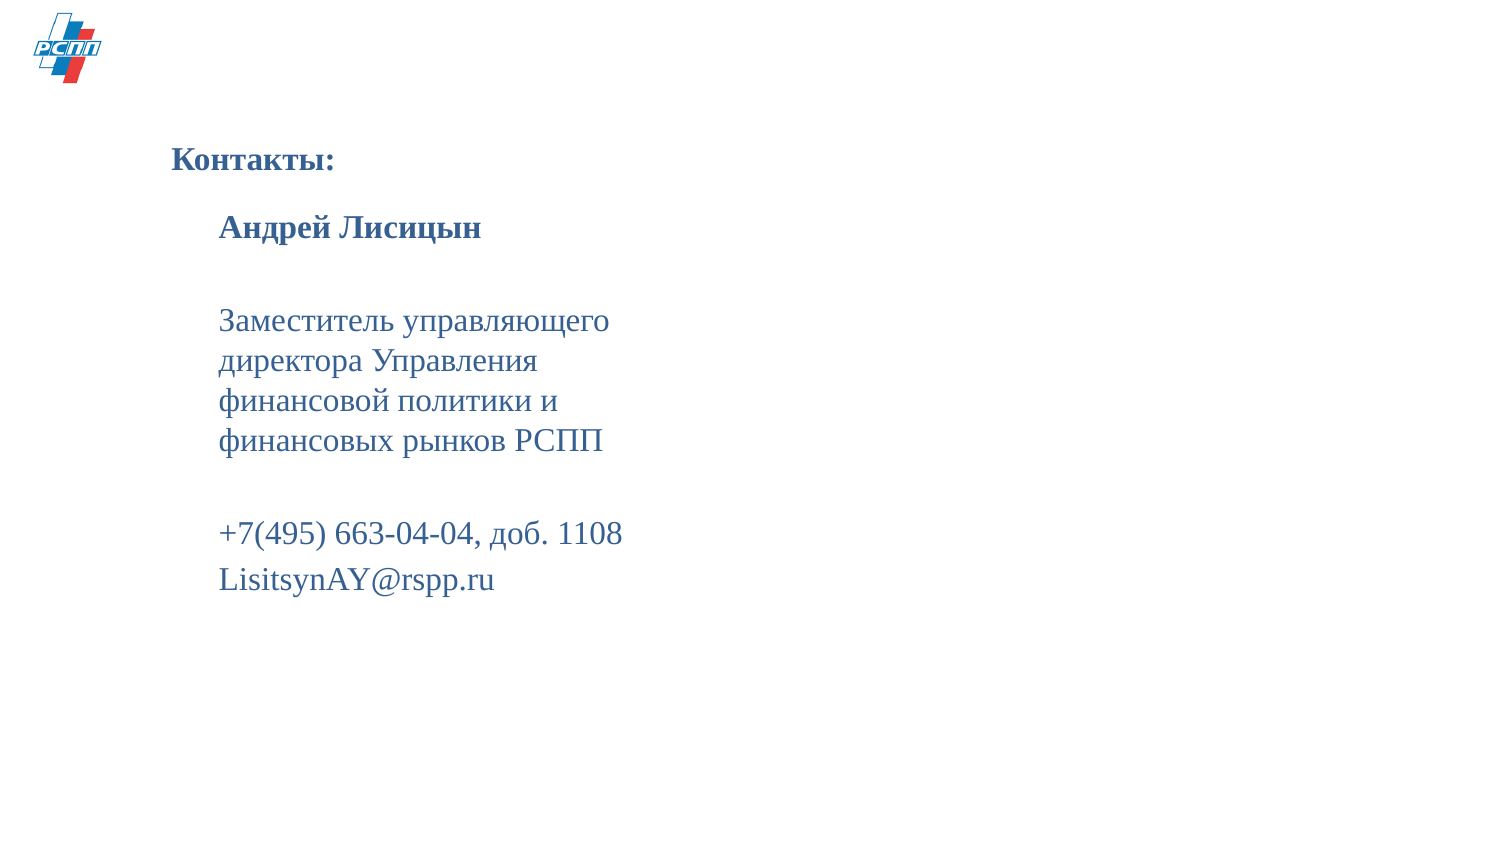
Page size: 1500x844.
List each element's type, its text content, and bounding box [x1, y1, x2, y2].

picture [0, 0, 136, 97]
text_box Андрей Лисицын Заместитель управляющего директора Управления финансовой политики и финансовых рынков РСПП +7(495) 663-04-04, доб. 1108 LisitsynAY@rspp.ru [204, 197, 644, 647]
title Контакты: [156, 129, 405, 189]
